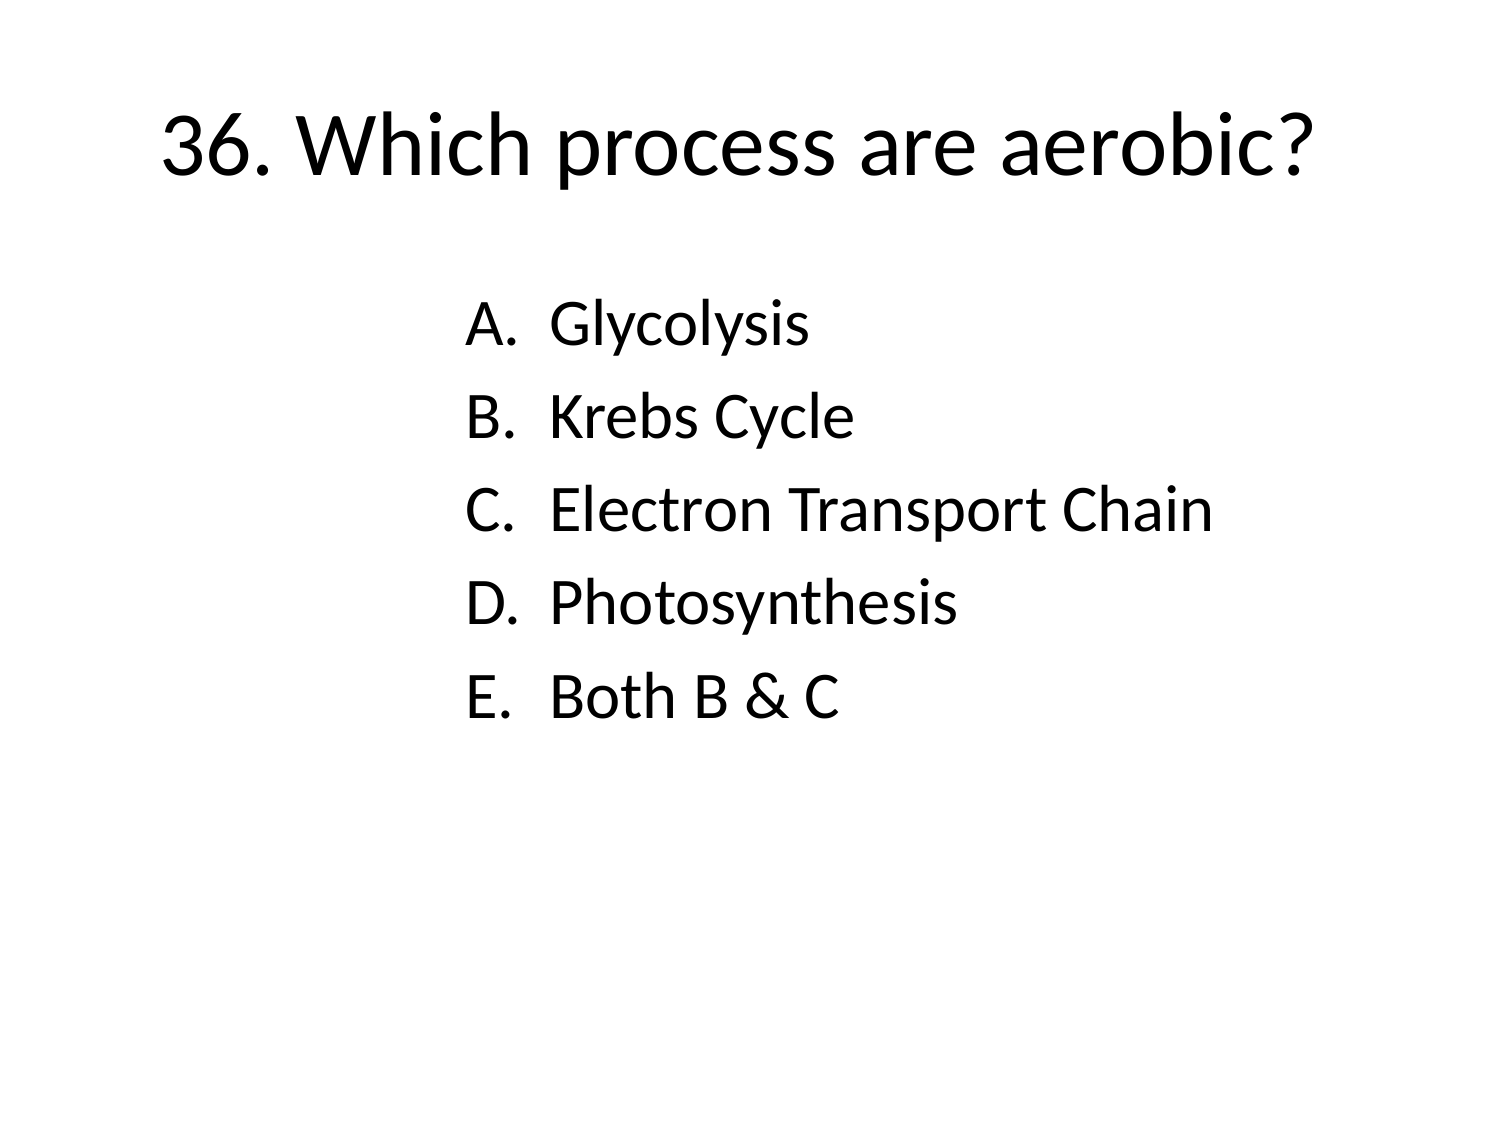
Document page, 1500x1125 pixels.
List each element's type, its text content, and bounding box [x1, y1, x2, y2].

title 36. Which process are aerobic? [75, 45, 1425, 233]
list Glycolysis Krebs Cycle Electron Transport Chain Photosynthesis Both B & C [450, 270, 1250, 763]
